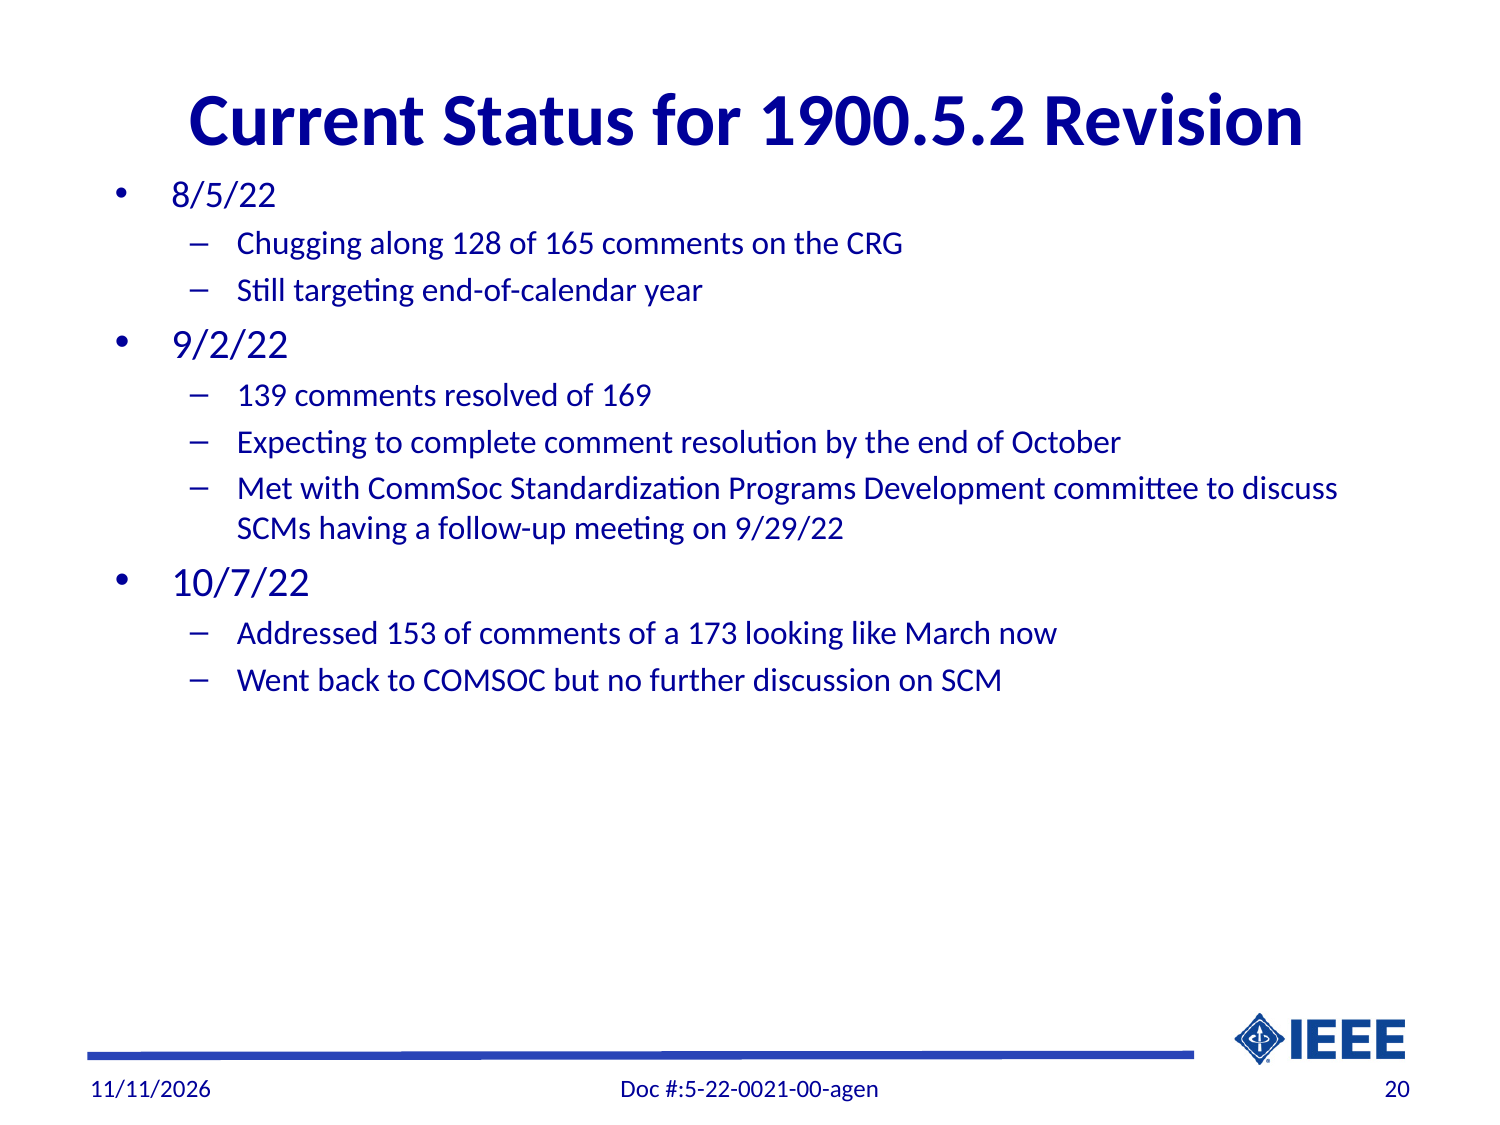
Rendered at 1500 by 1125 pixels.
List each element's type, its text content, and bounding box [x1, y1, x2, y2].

footer Doc #:5-22-0021-00-agen [512, 1057, 988, 1118]
list 8/5/22 Chugging along 128 of 165 comments on the CRG Still targeting end-of-calendar year 9/2/22 139 comments resolved of 169 Expecting to complete comment resolution by the end of October Met with CommSoc Standardization Programs Development committee to discuss SCMs having a follow-up meeting on 9/29/22 10/7/22 Addressed 153 of comments of a 173 looking like March now Went back to COMSOC but no further discussion on SCM [99, 162, 1400, 1038]
picture [1231, 1011, 1406, 1057]
slide_number 20 [1074, 1057, 1425, 1118]
title Current Status for 1900.5.2 Revision [73, 22, 1424, 210]
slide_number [75, 1057, 425, 1118]
